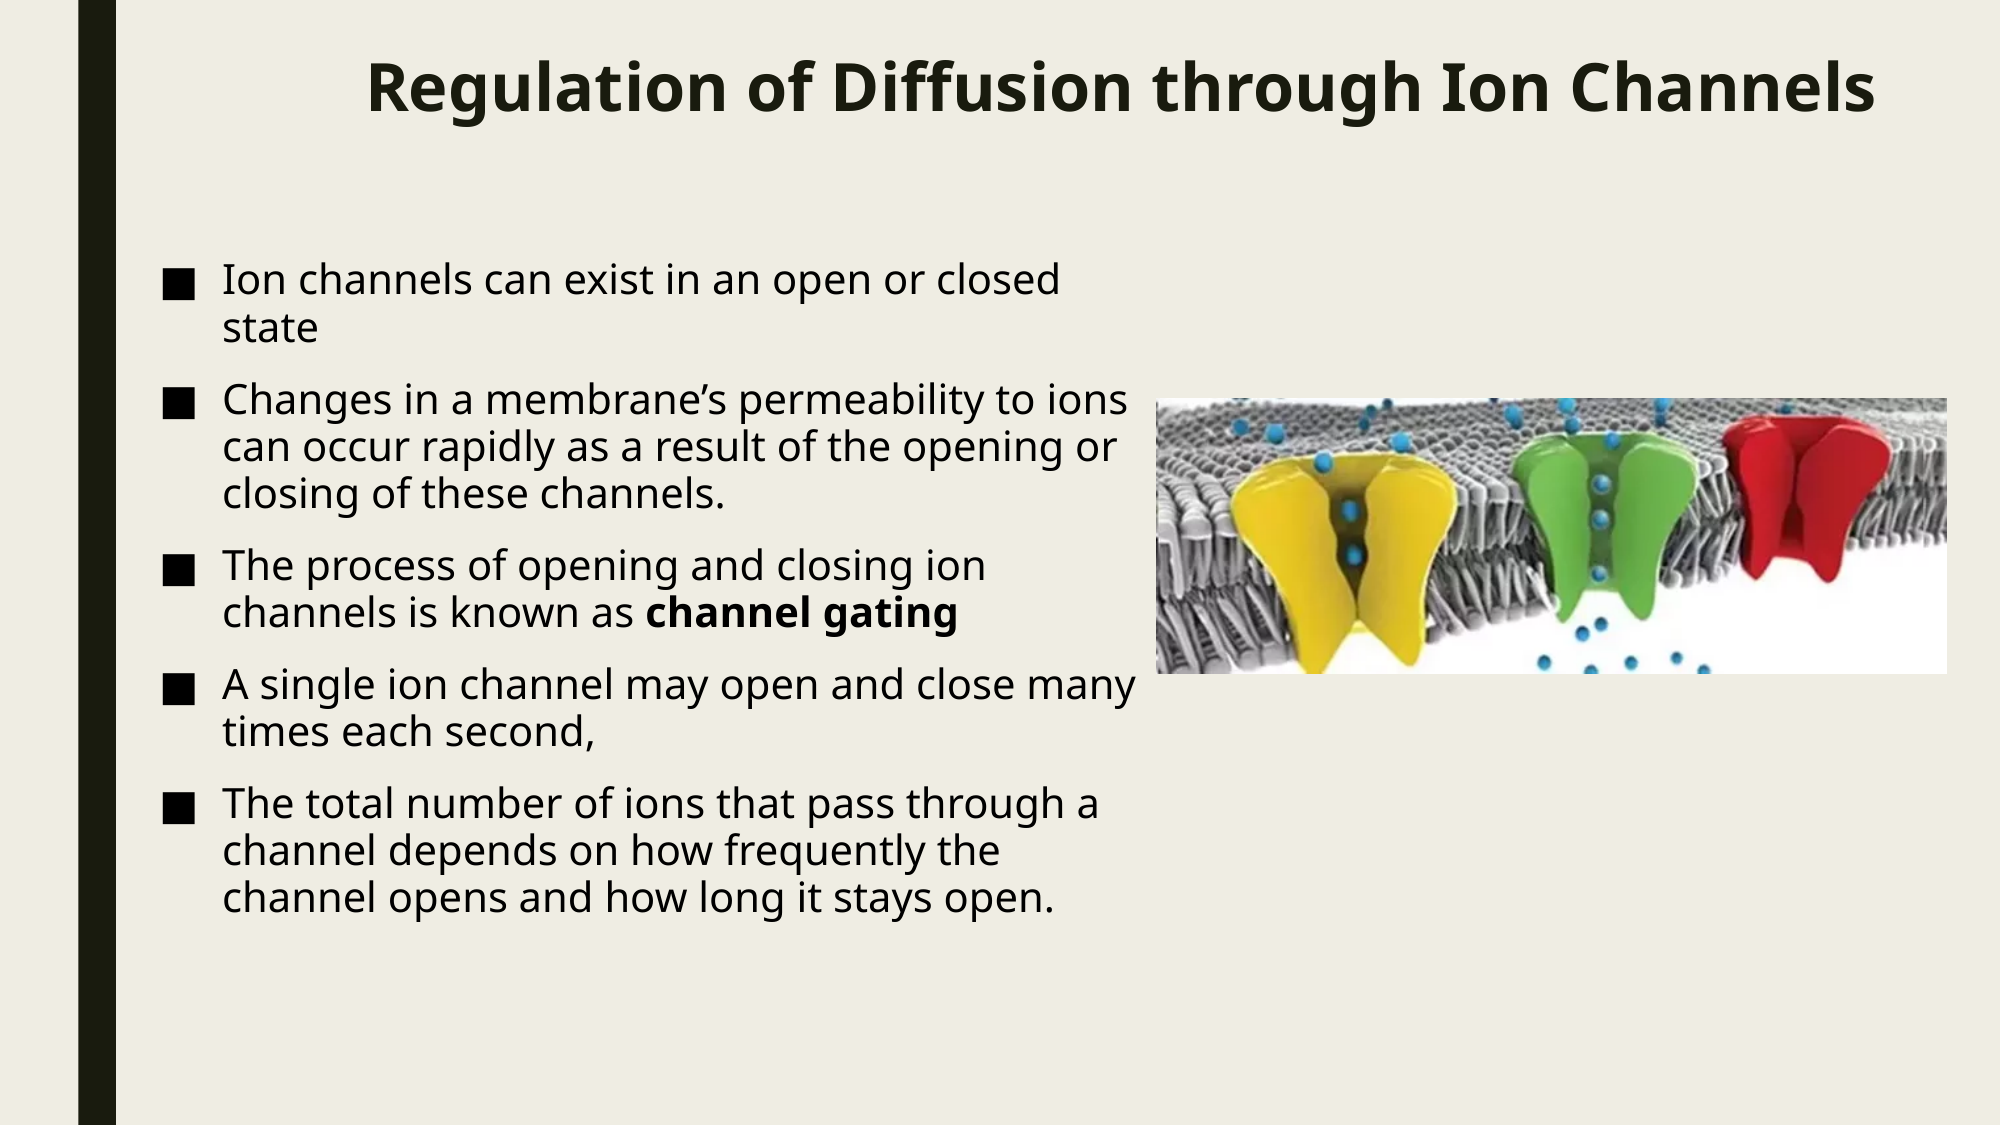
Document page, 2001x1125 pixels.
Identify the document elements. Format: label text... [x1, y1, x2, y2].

title Regulation of Diffusion through Ion Channels [350, 46, 2000, 294]
list Ion channels can exist in an open or closed state Changes in a membrane’s permeability to ions can occur rapidly as a result of the opening or closing of these channels. The process of opening and closing ion channels is known as channel gating A single ion channel may open and close many times each second, The total number of ions that pass through a channel depends on how frequently the channel opens and how long it stays open. [144, 249, 1157, 1066]
picture [1156, 398, 1947, 674]
